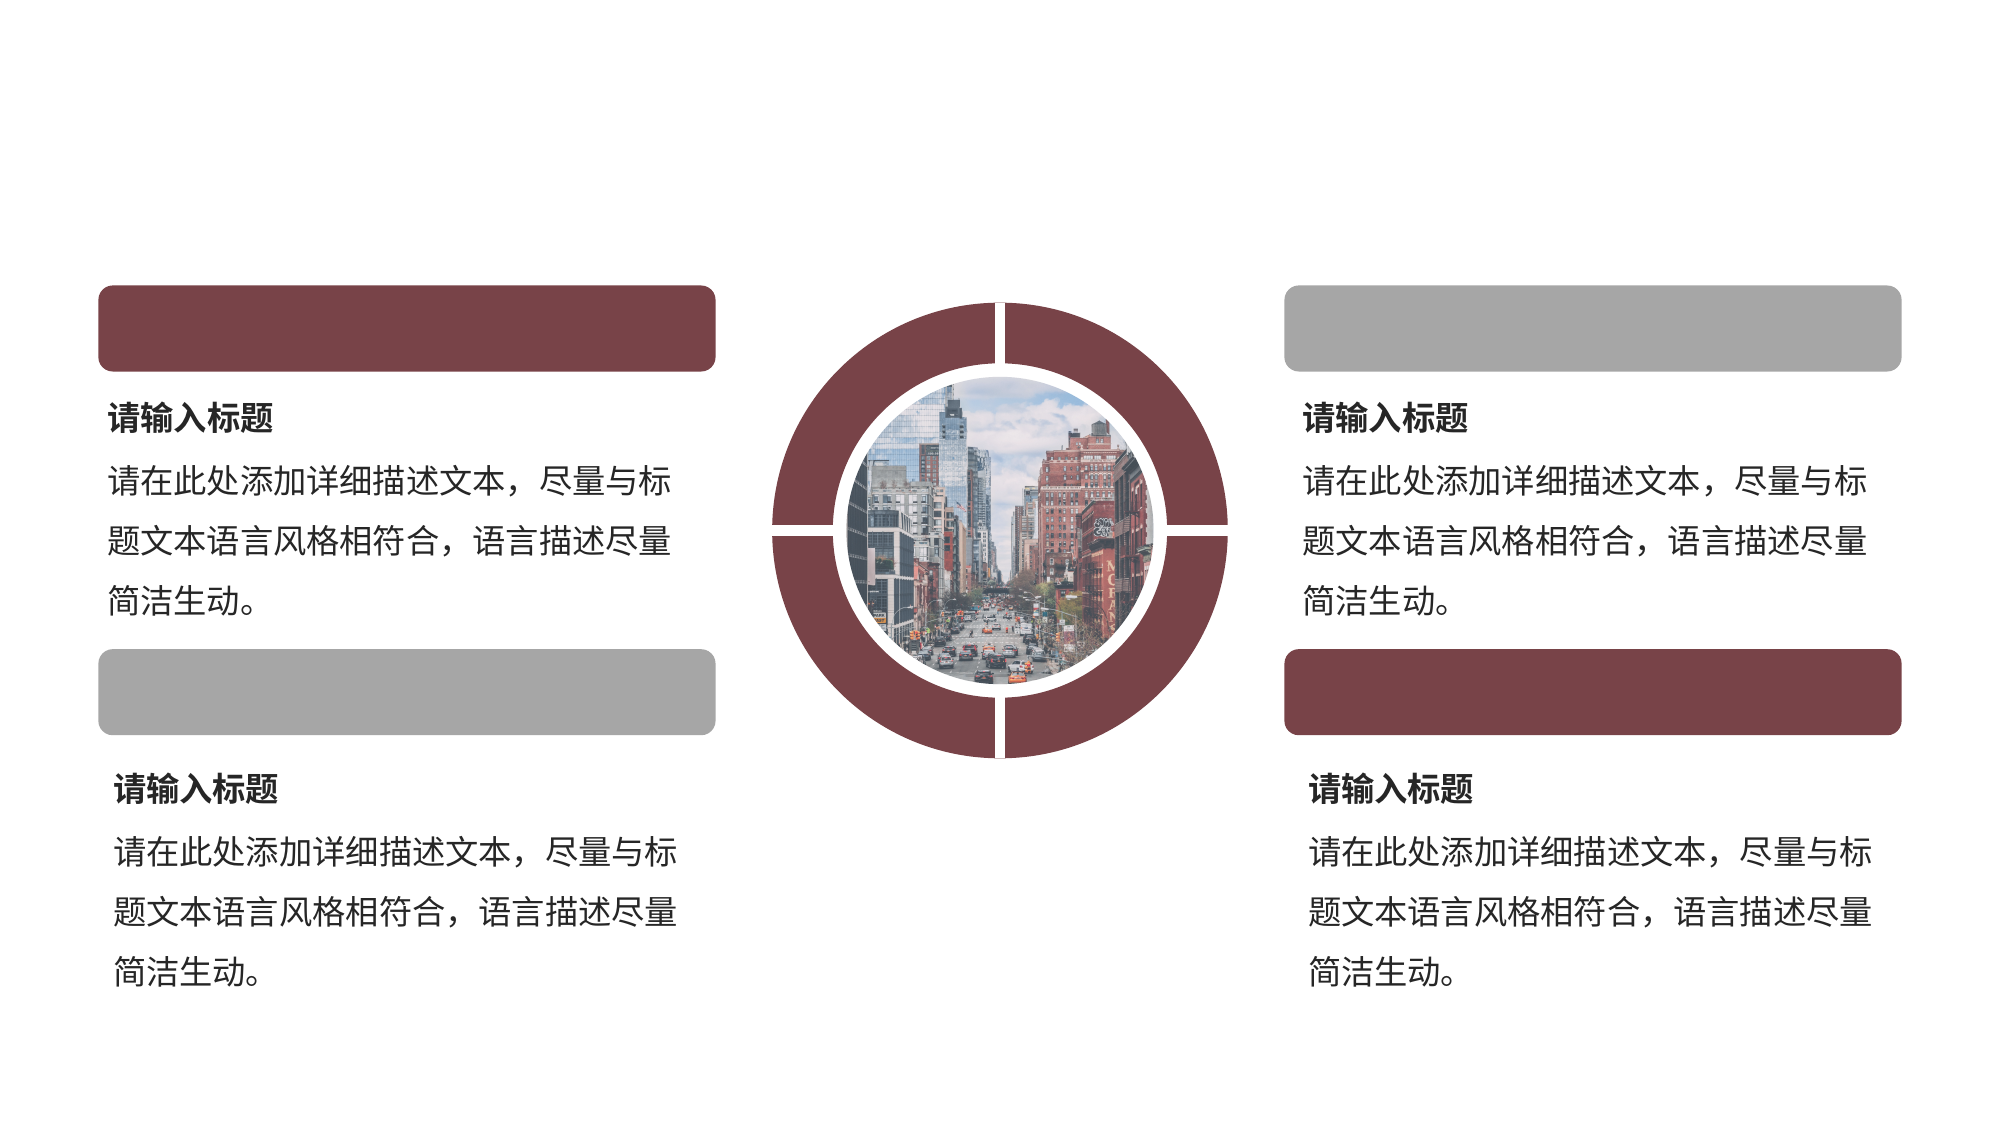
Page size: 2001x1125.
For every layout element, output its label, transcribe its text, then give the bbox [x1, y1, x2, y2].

text_box 请在此处添加详细描述文本，尽量与标题文本语言风格相符合，语言描述尽量简洁生动。 [98, 804, 722, 999]
text_box [97, 648, 717, 737]
text_box [97, 284, 717, 373]
text_box [1283, 648, 1903, 737]
text_box 请在此处添加详细描述文本，尽量与标题文本语言风格相符合，语言描述尽量简洁生动。 [92, 433, 716, 628]
text_box 请输入标题 [92, 390, 353, 445]
text_box 请在此处添加详细描述文本，尽量与标题文本语言风格相符合，语言描述尽量简洁生动。 [1287, 433, 1911, 628]
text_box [772, 302, 1228, 759]
text_box 请输入标题 [1287, 390, 1548, 445]
text_box 请在此处添加详细描述文本，尽量与标题文本语言风格相符合，语言描述尽量简洁生动。 [1293, 804, 1917, 999]
text_box [1283, 284, 1903, 373]
text_box 请输入标题 [1293, 761, 1554, 816]
text_box 请输入标题 [98, 761, 359, 816]
